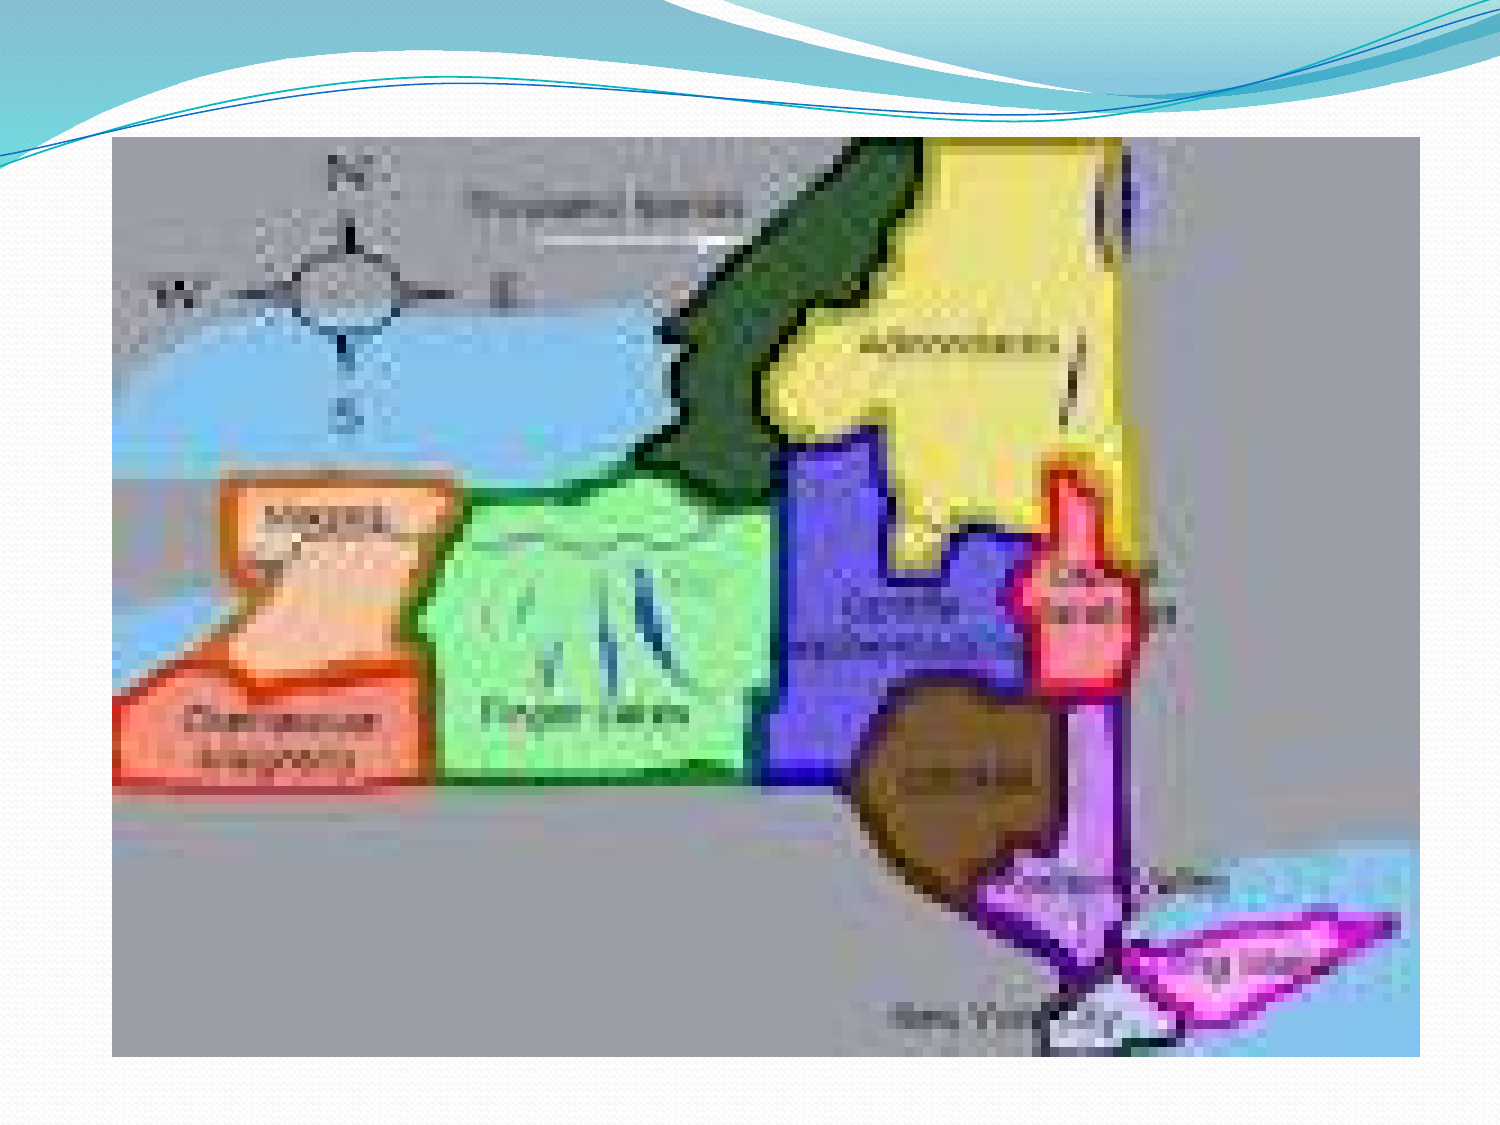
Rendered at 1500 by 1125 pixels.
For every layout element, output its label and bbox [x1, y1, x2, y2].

list [112, 137, 1420, 1058]
